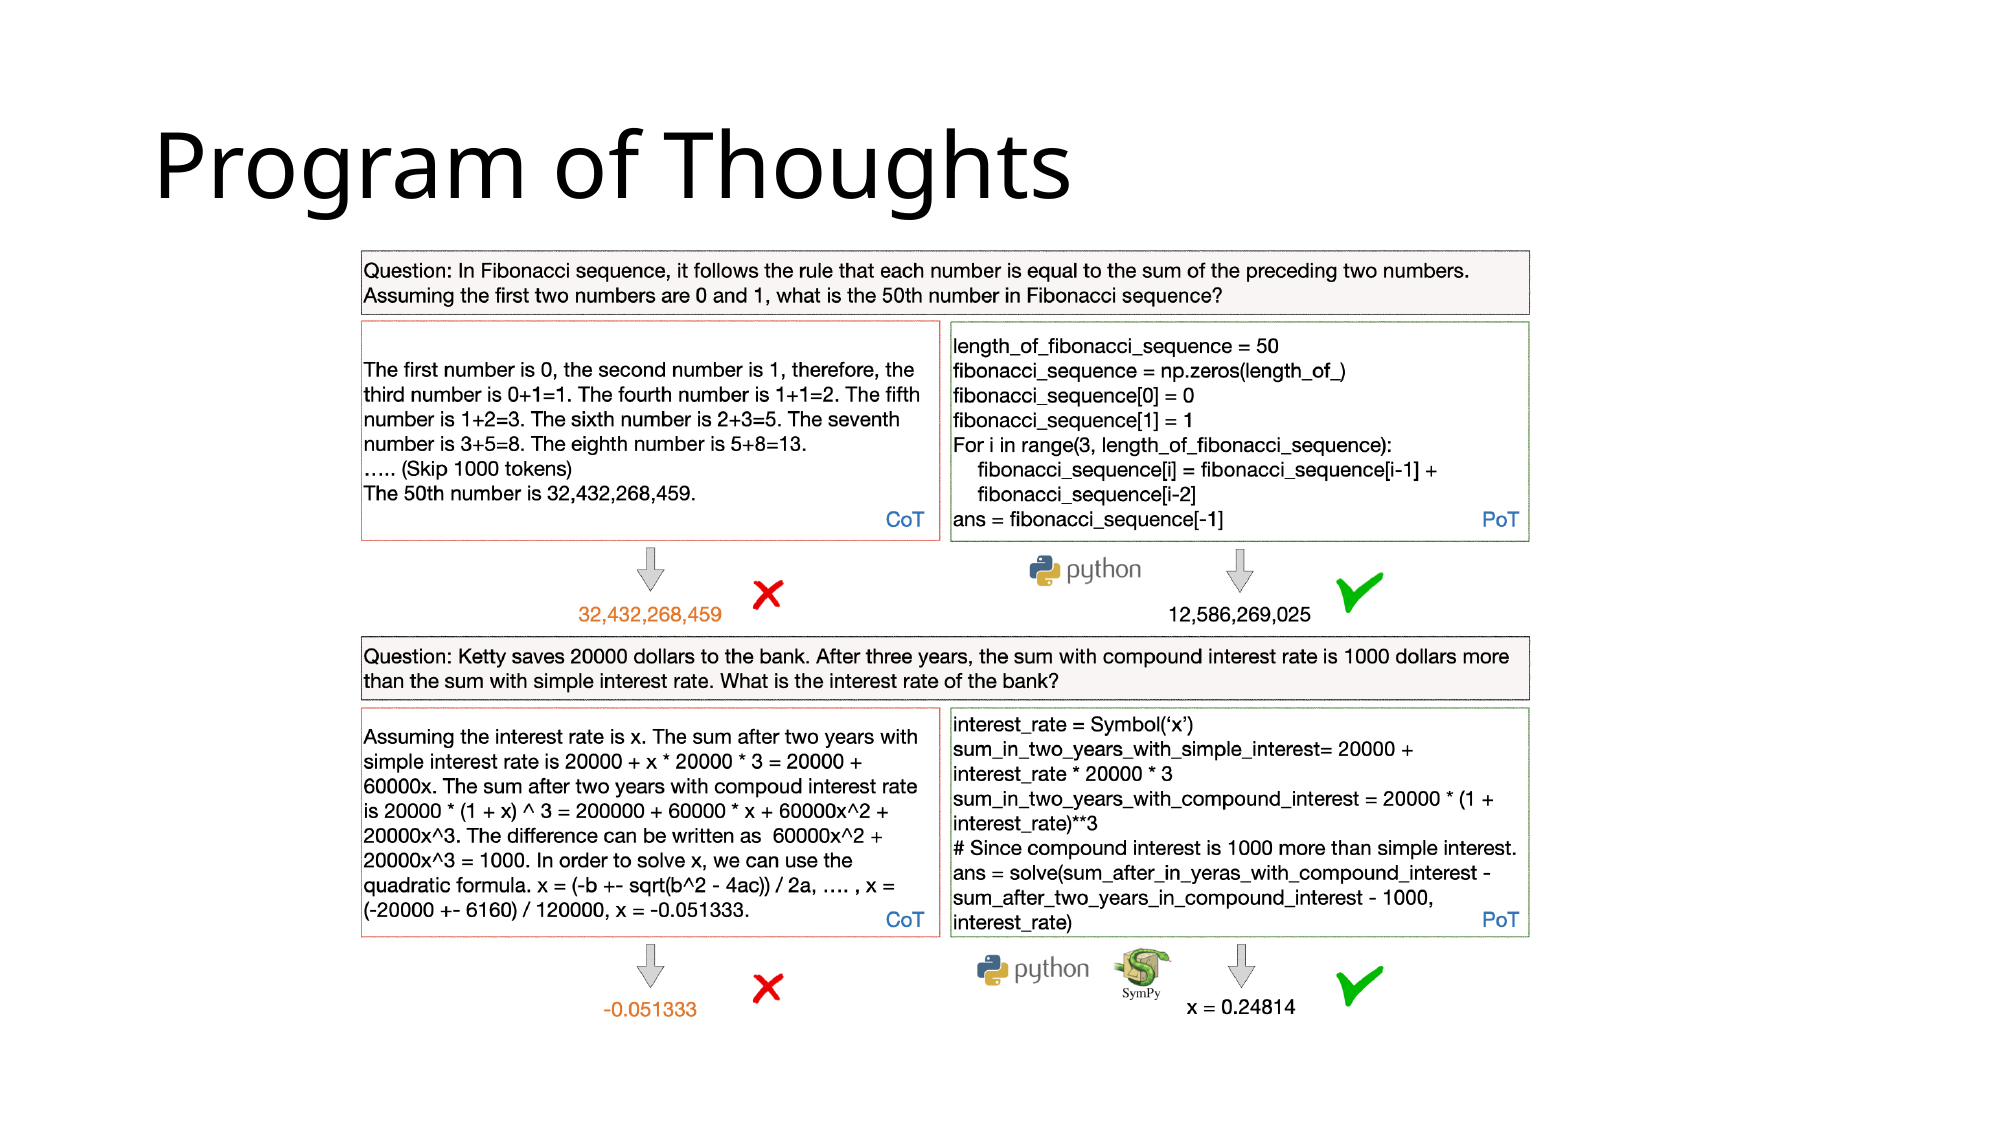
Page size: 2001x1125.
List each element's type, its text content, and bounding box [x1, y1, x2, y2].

title Program of Thoughts [137, 59, 1863, 278]
picture [355, 246, 1532, 1024]
